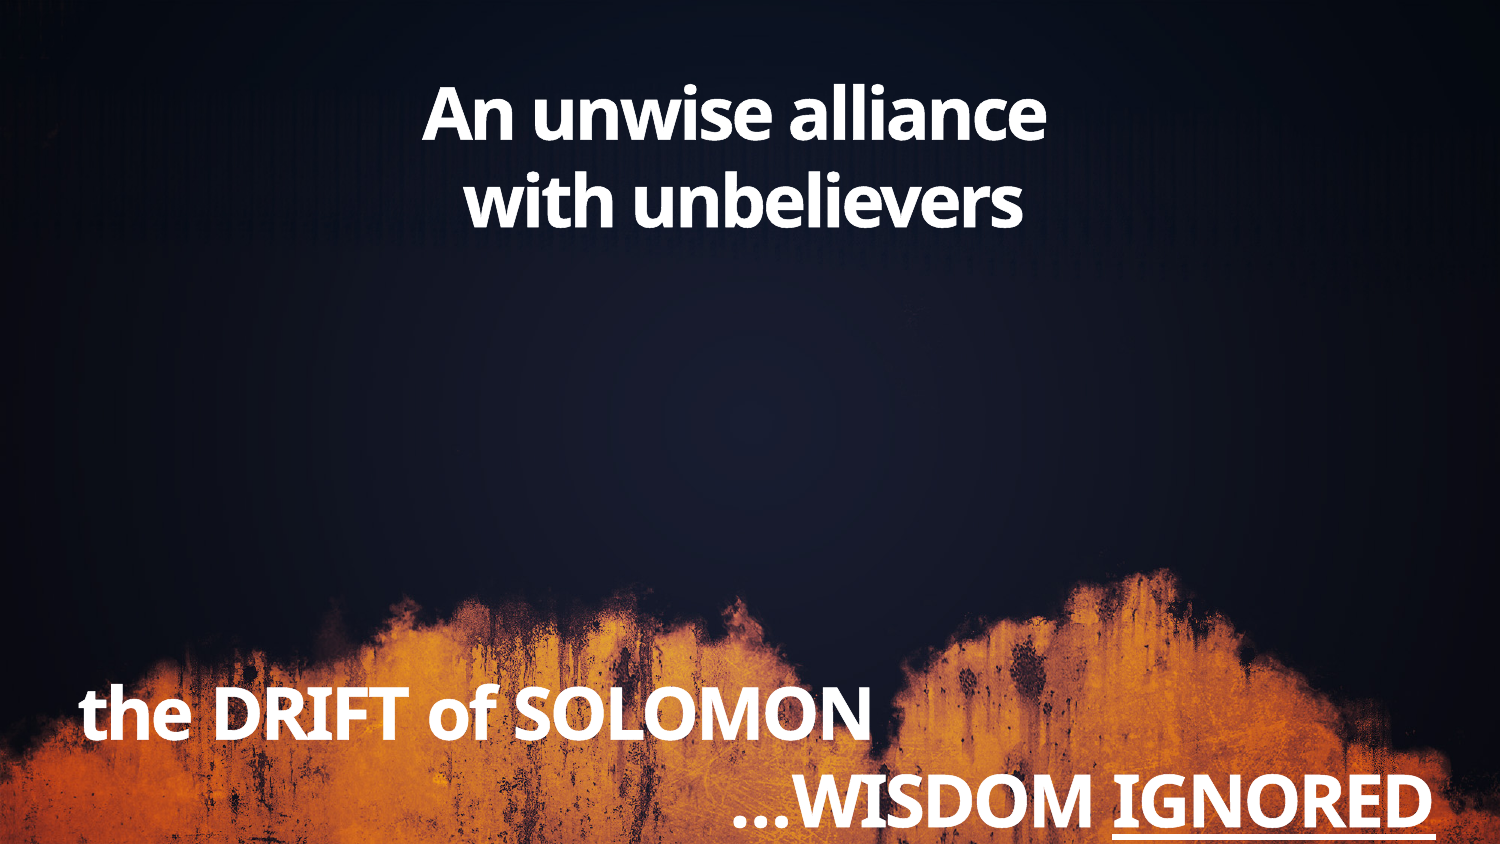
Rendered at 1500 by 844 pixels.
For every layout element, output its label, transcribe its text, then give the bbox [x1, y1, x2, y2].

picture [0, 0, 1500, 844]
text_box the drift of Solomon …wisdom ignored [62, 659, 1450, 844]
text_box An unwise alliance with unbelievers [24, 59, 1463, 250]
